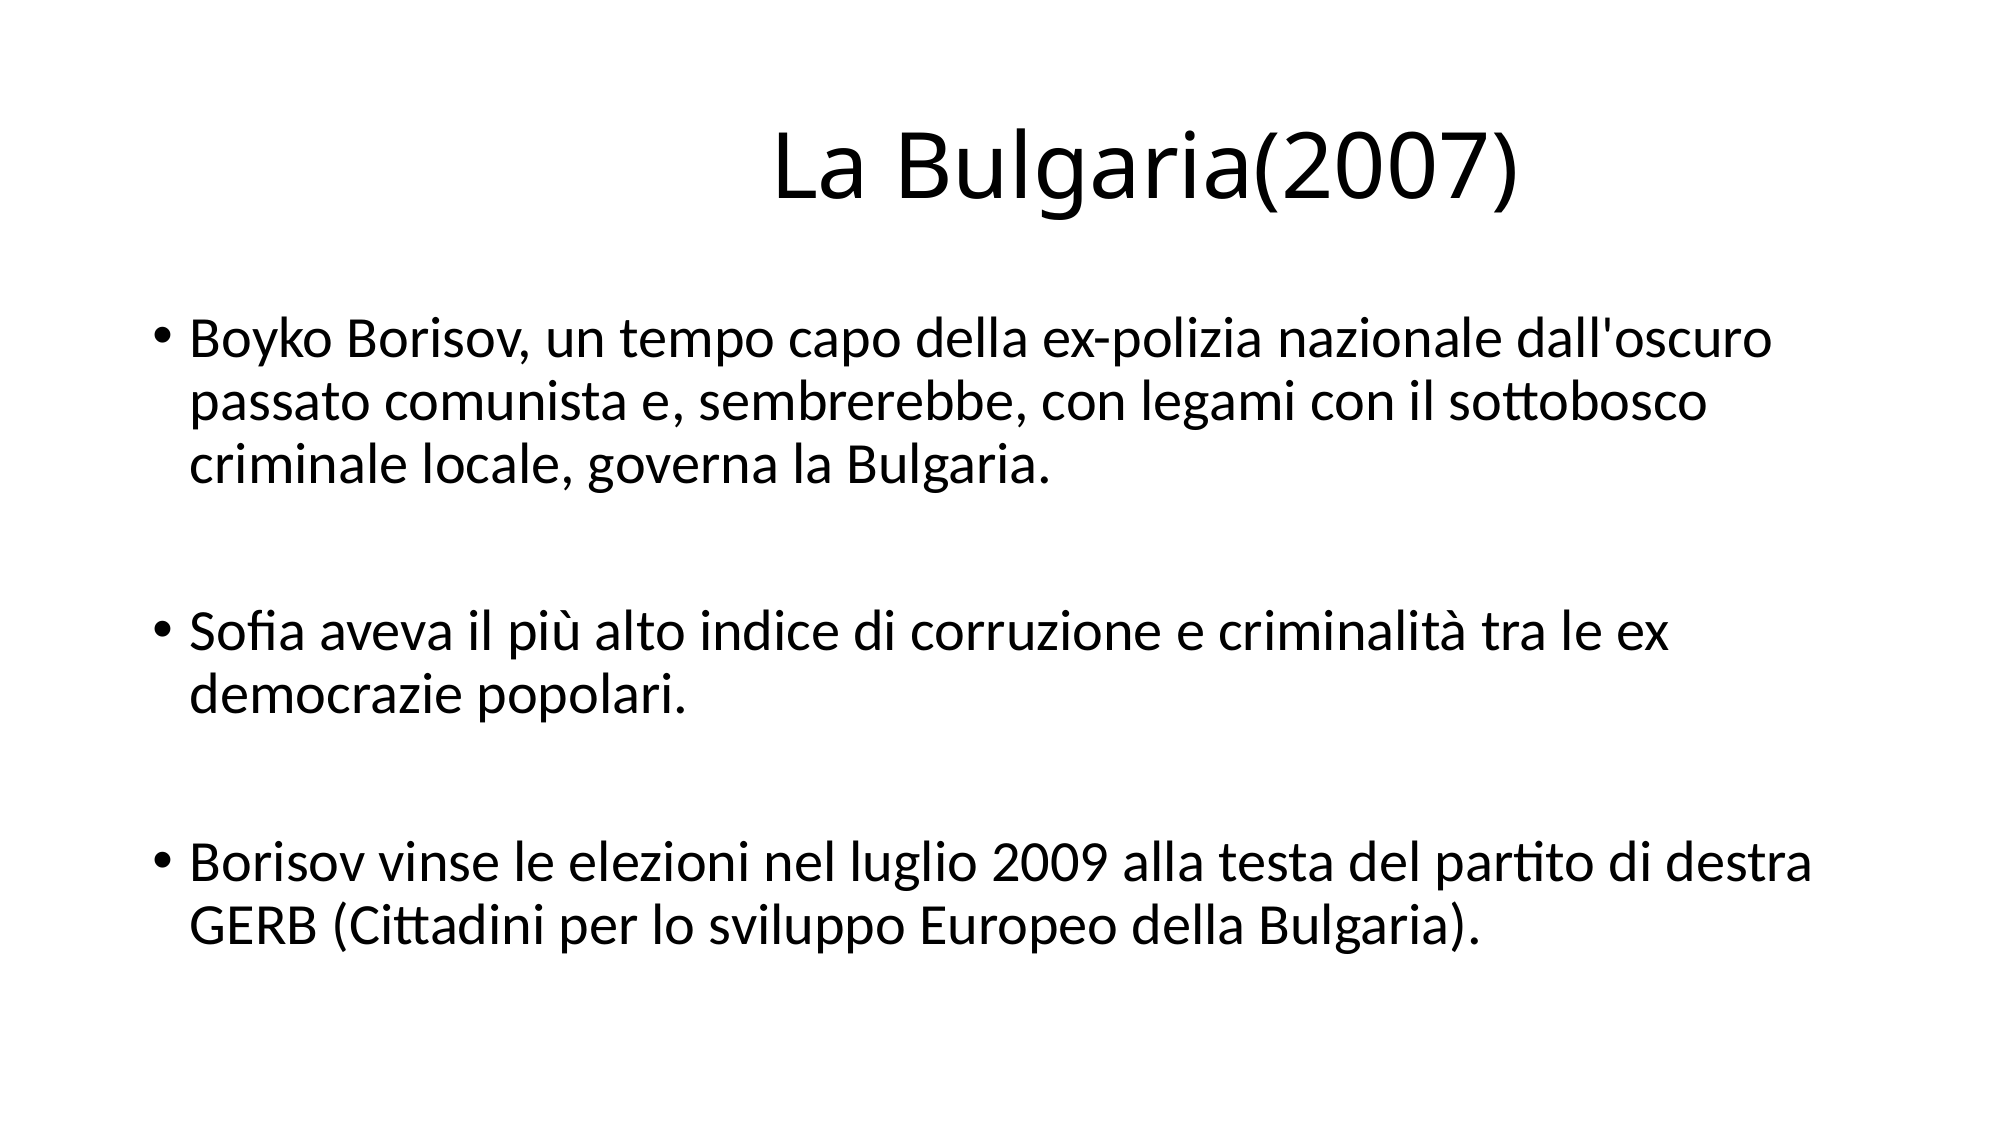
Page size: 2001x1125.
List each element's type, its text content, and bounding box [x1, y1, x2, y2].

list Boyko Borisov, un tempo capo della ex-polizia nazionale dall'oscuro passato comunista e, sembrerebbe, con legami con il sottobosco criminale locale, governa la Bulgaria. Sofia aveva il più alto indice di corruzione e criminalità tra le ex democrazie popolari. Borisov vinse le elezioni nel luglio 2009 alla testa del partito di destra GERB (Cittadini per lo sviluppo Europeo della Bulgaria). [137, 299, 1863, 1014]
title La Bulgaria(2007) [137, 59, 1863, 278]
